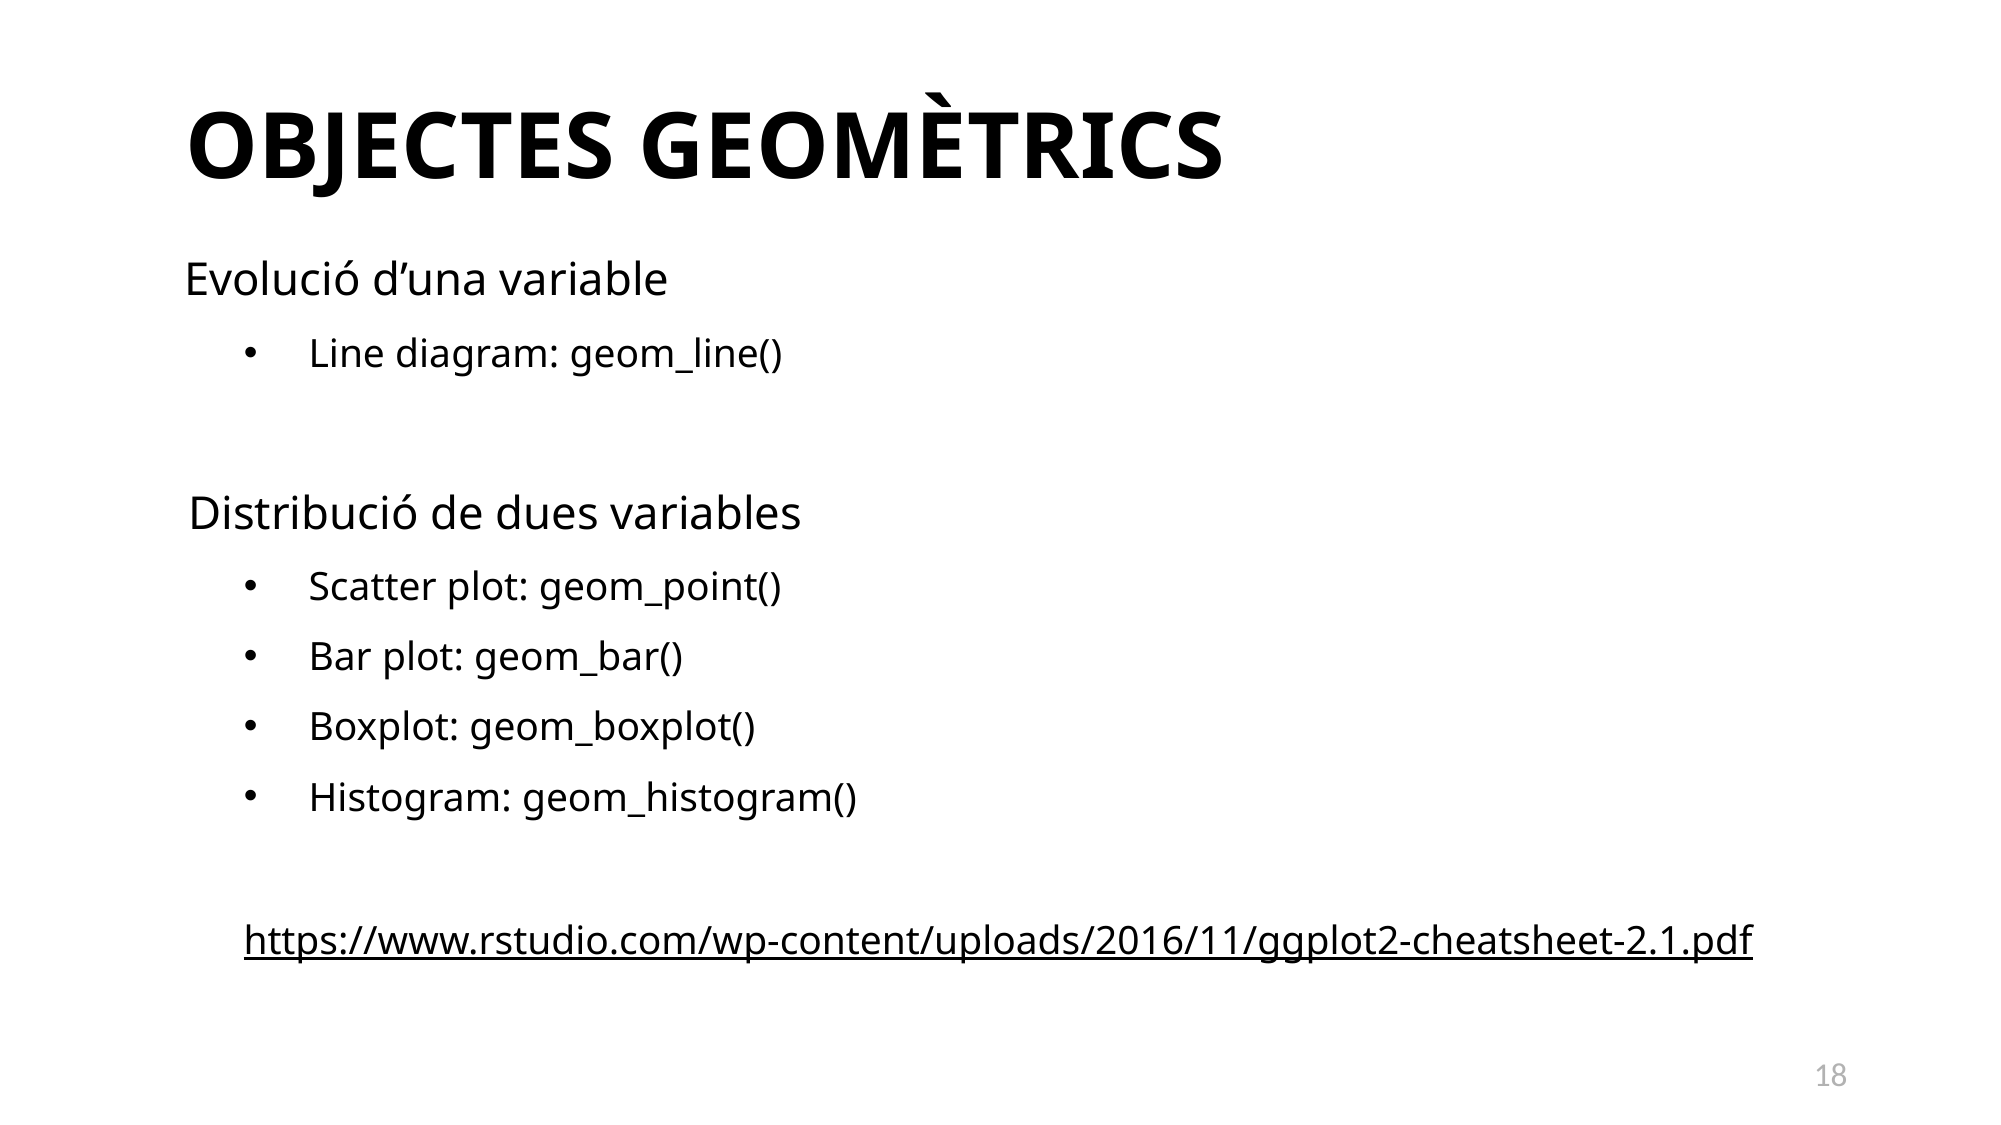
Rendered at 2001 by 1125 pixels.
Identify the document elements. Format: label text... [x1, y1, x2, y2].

list Evolució d’una variable Line diagram: geom_line() Distribució de dues variables Scatter plot: geom_point() Bar plot: geom_bar() Boxplot: geom_boxplot() Histogram: geom_histogram() https://www.rstudio.com/wp-content/uploads/2016/11/ggplot2-cheatsheet-2.1.pdf [169, 215, 1825, 995]
list objectes geomètrics [170, 92, 1826, 199]
slide_number 18 [1412, 1042, 1863, 1103]
